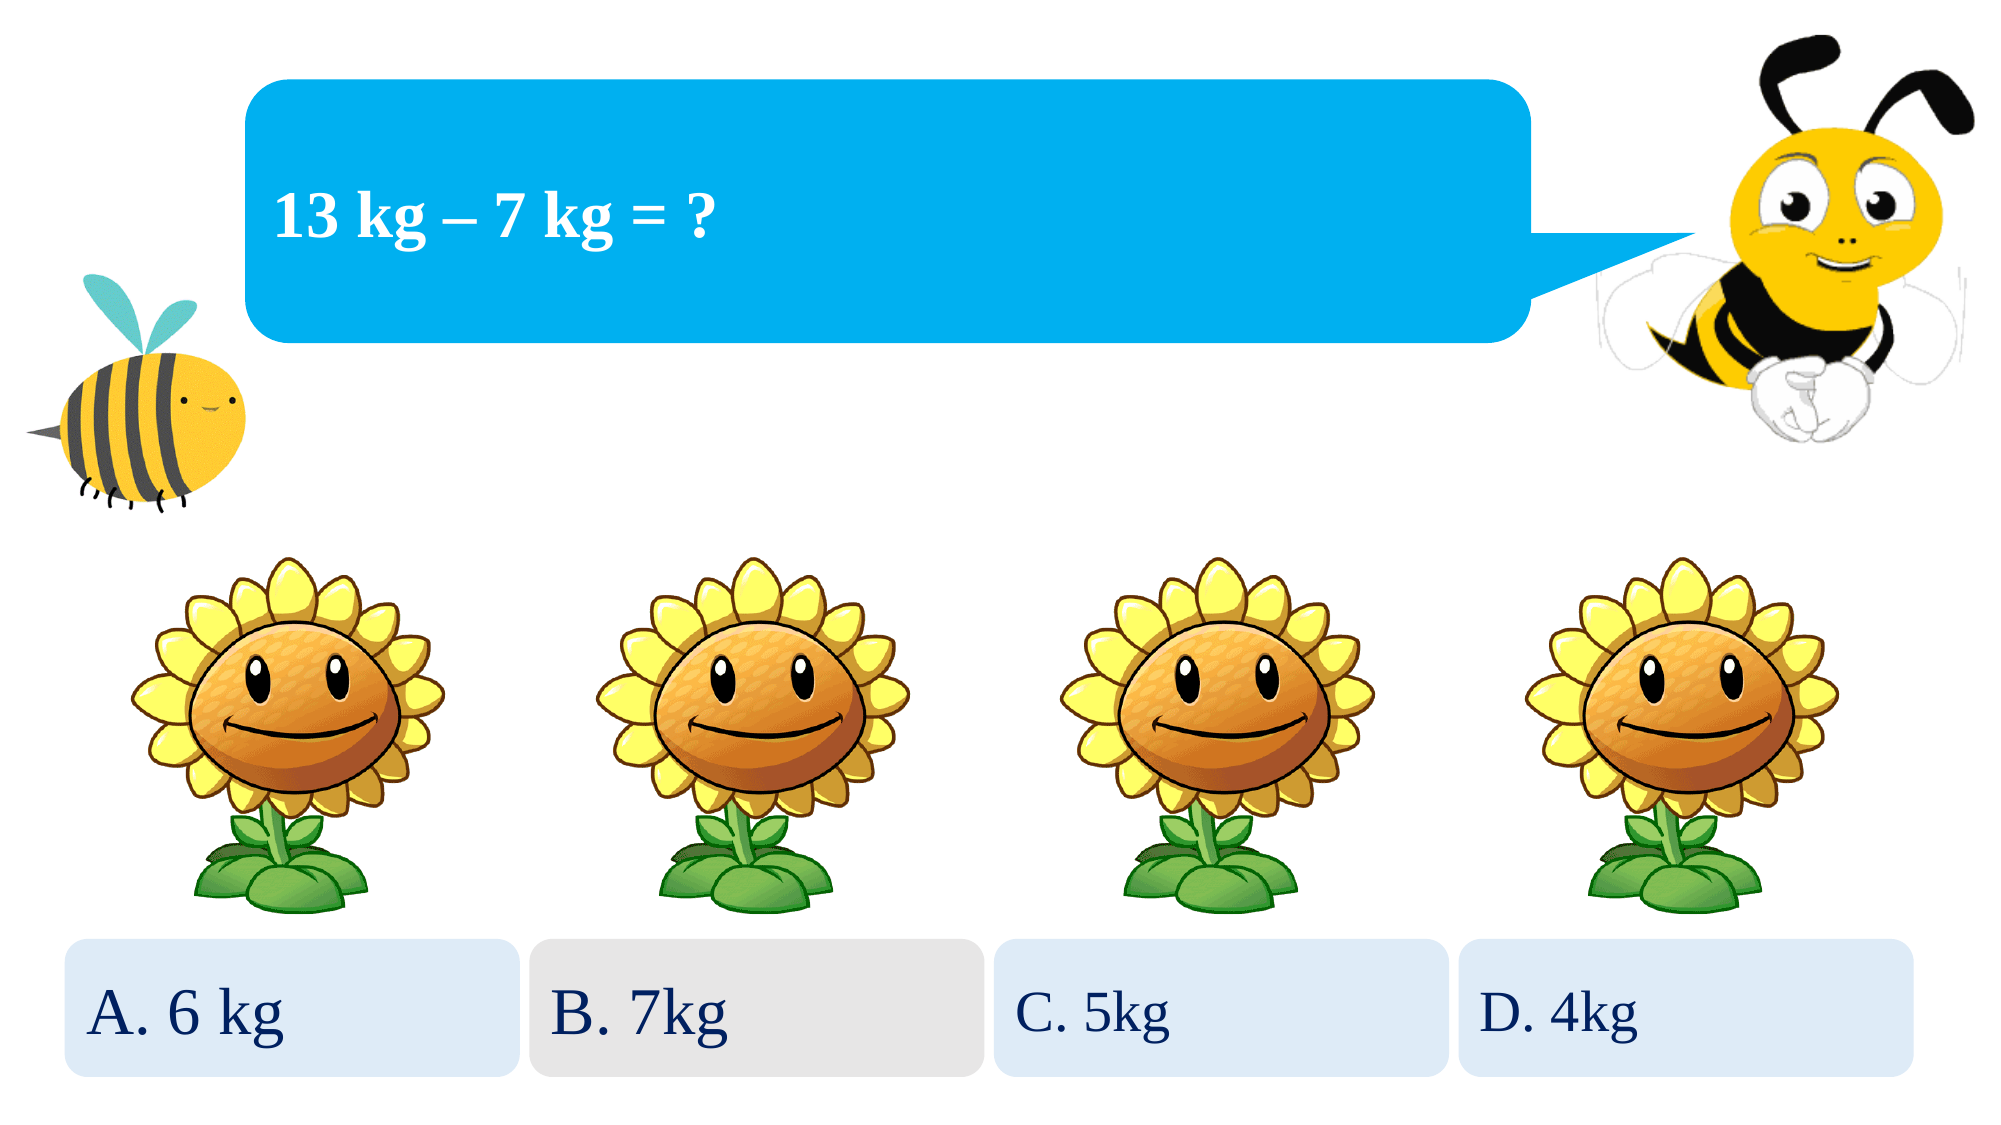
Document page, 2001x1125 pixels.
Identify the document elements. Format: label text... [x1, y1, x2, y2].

text_box C. 5kg [992, 943, 1451, 1079]
text_box A. 6 kg [63, 943, 521, 1079]
text_box 13 kg – 7 kg = ? [244, 78, 1549, 345]
text_box D. 4kg [1457, 943, 1915, 1079]
text_box B. 7kg [528, 943, 986, 1079]
picture [5, 0, 2000, 943]
